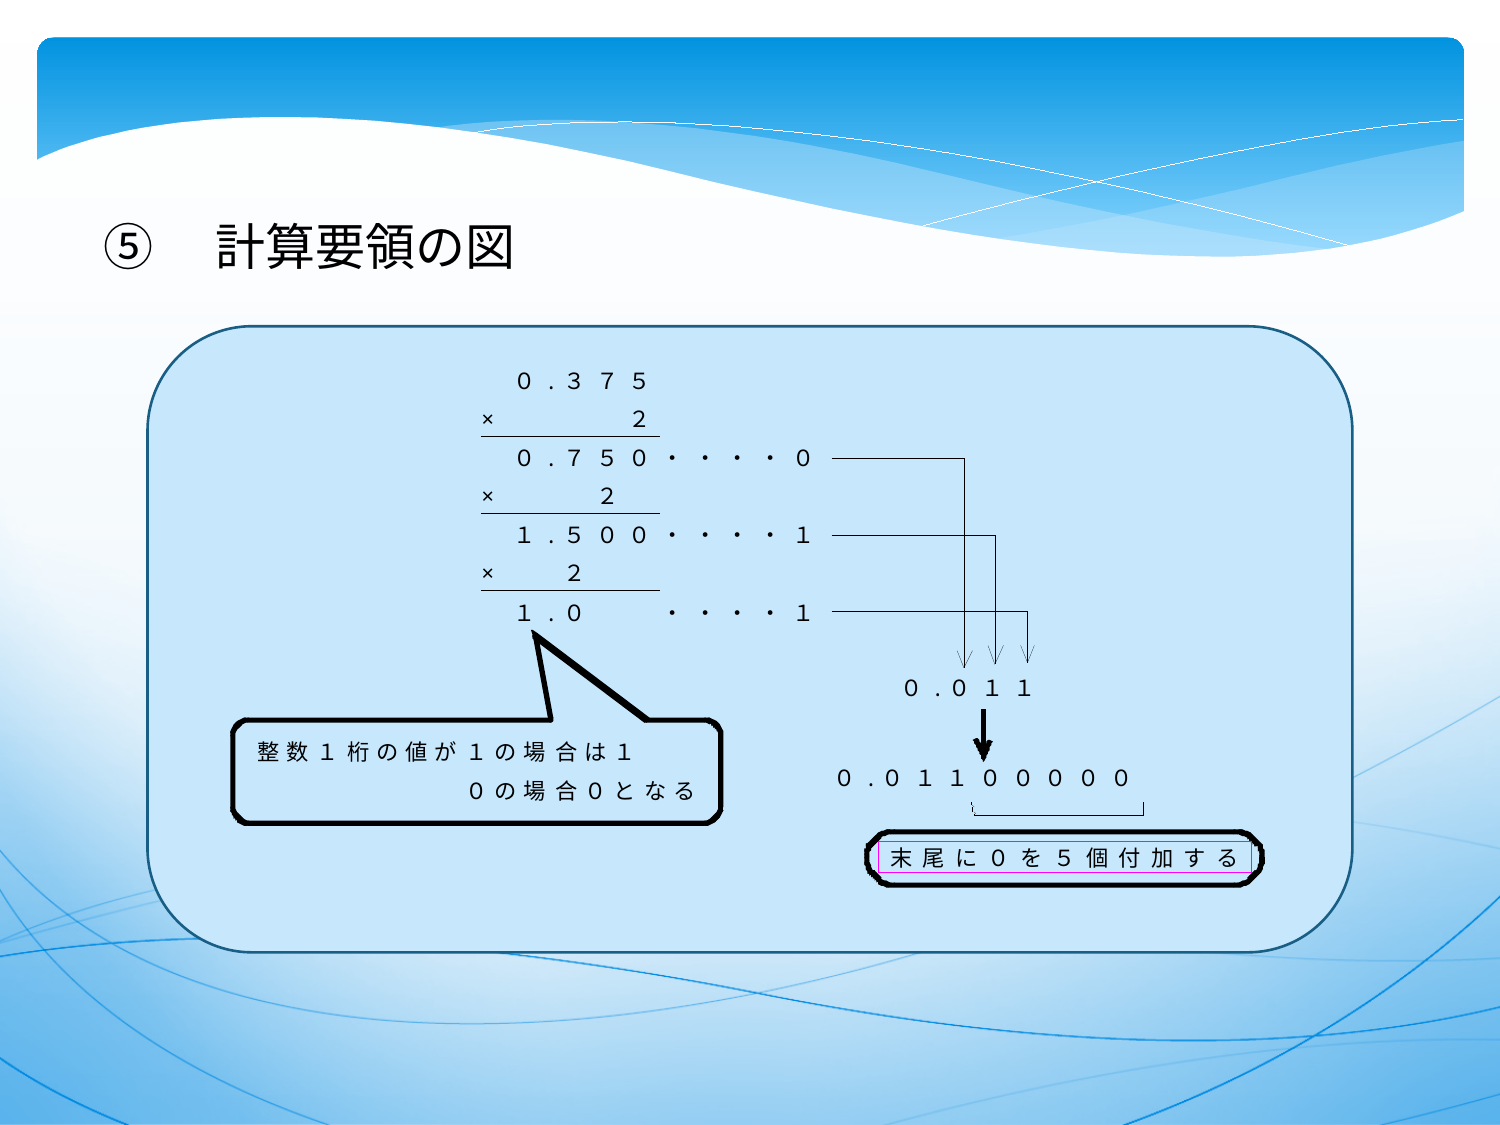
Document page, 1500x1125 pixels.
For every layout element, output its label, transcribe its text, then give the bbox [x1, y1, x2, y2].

text_box [146, 324, 1354, 954]
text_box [229, 349, 1298, 918]
text_box ⑤ 計算要領の図 [88, 208, 703, 283]
